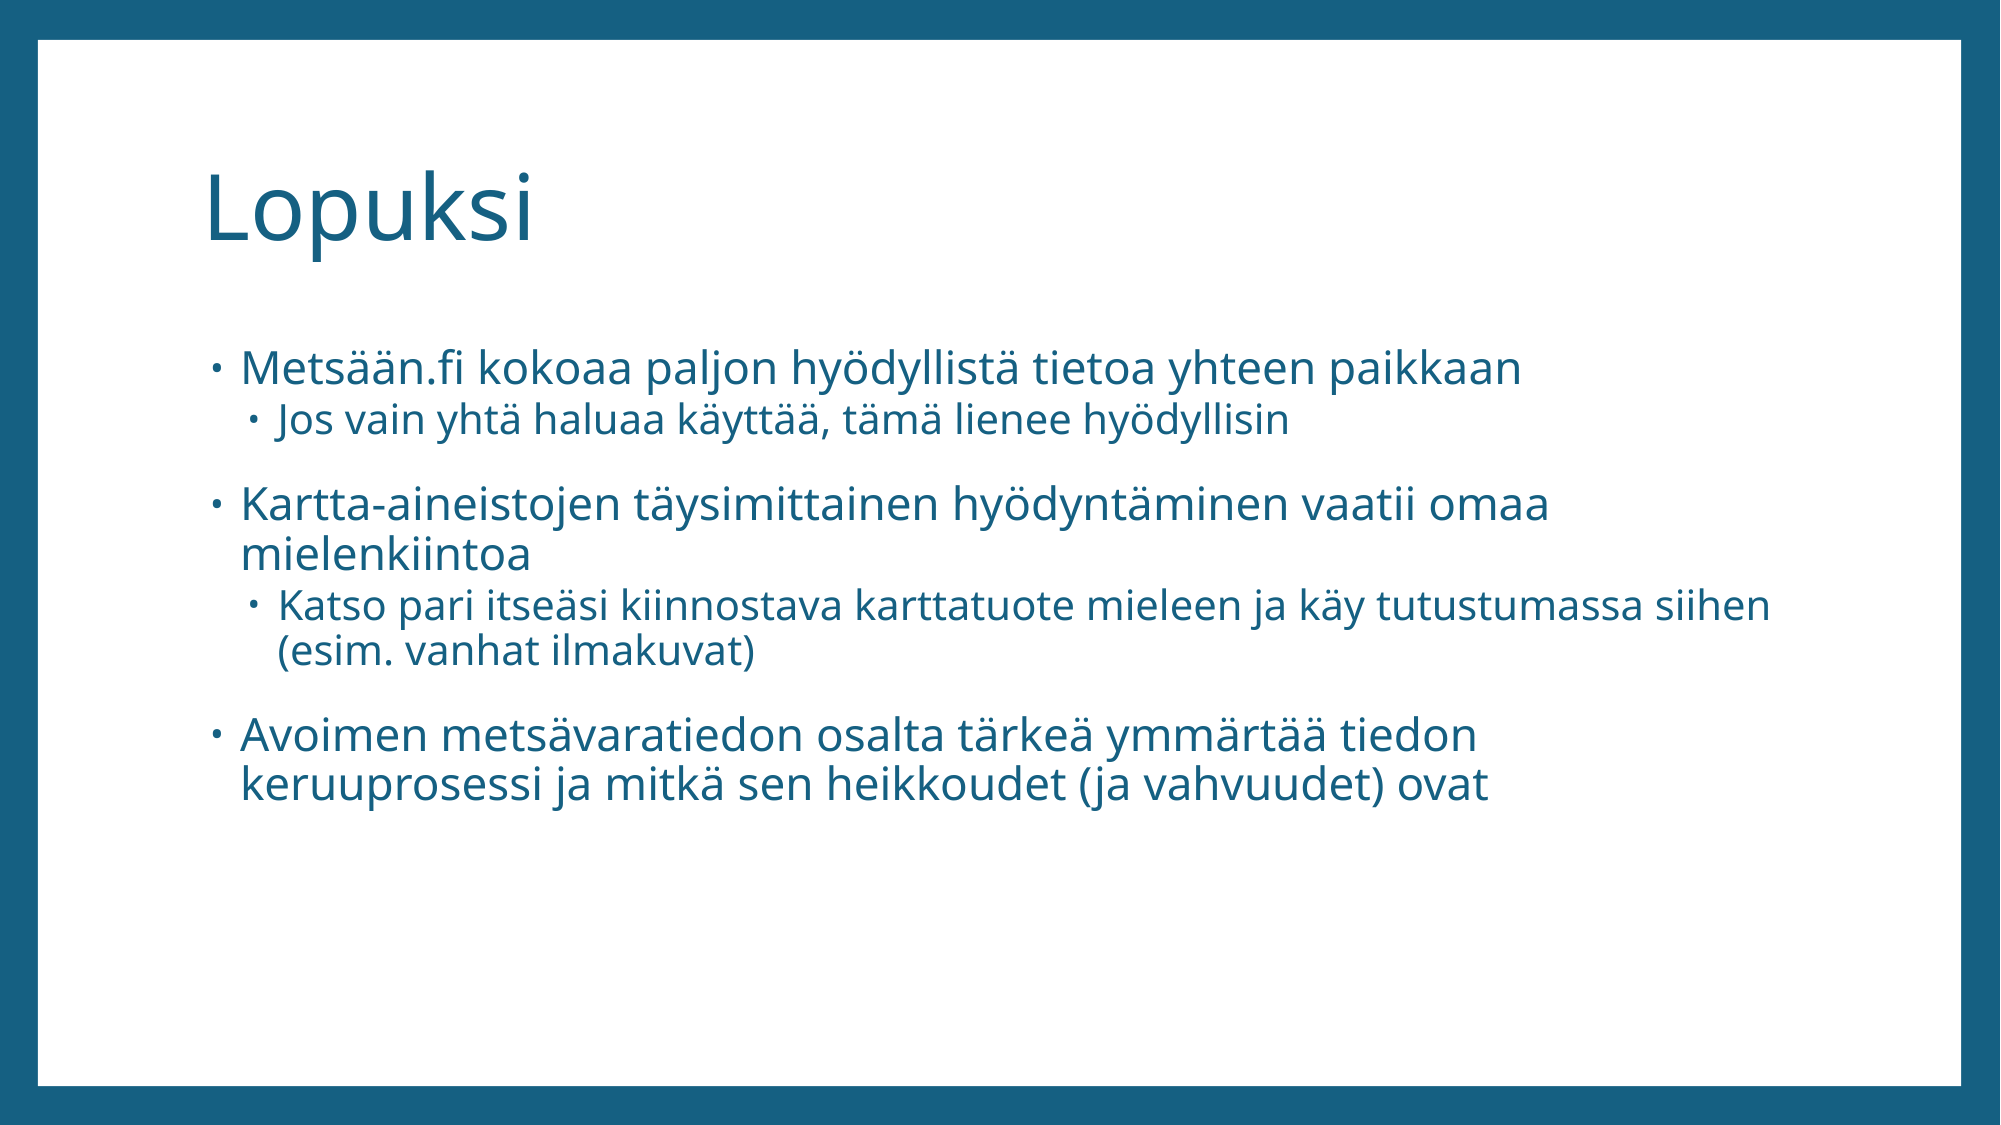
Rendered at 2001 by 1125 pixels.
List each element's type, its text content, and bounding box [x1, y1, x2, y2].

list Metsään.fi kokoaa paljon hyödyllistä tietoa yhteen paikkaan Jos vain yhtä haluaa käyttää, tämä lienee hyödyllisin Kartta-aineistojen täysimittainen hyödyntäminen vaatii omaa mielenkiintoa Katso pari itseäsi kiinnostava karttatuote mieleen ja käy tutustumassa siihen (esim. vanhat ilmakuvat) Avoimen metsävaratiedon osalta tärkeä ymmärtää tiedon keruuprosessi ja mitkä sen heikkoudet (ja vahvuudet) ovat [187, 337, 1808, 1000]
title Lopuksi [187, 99, 1808, 323]
